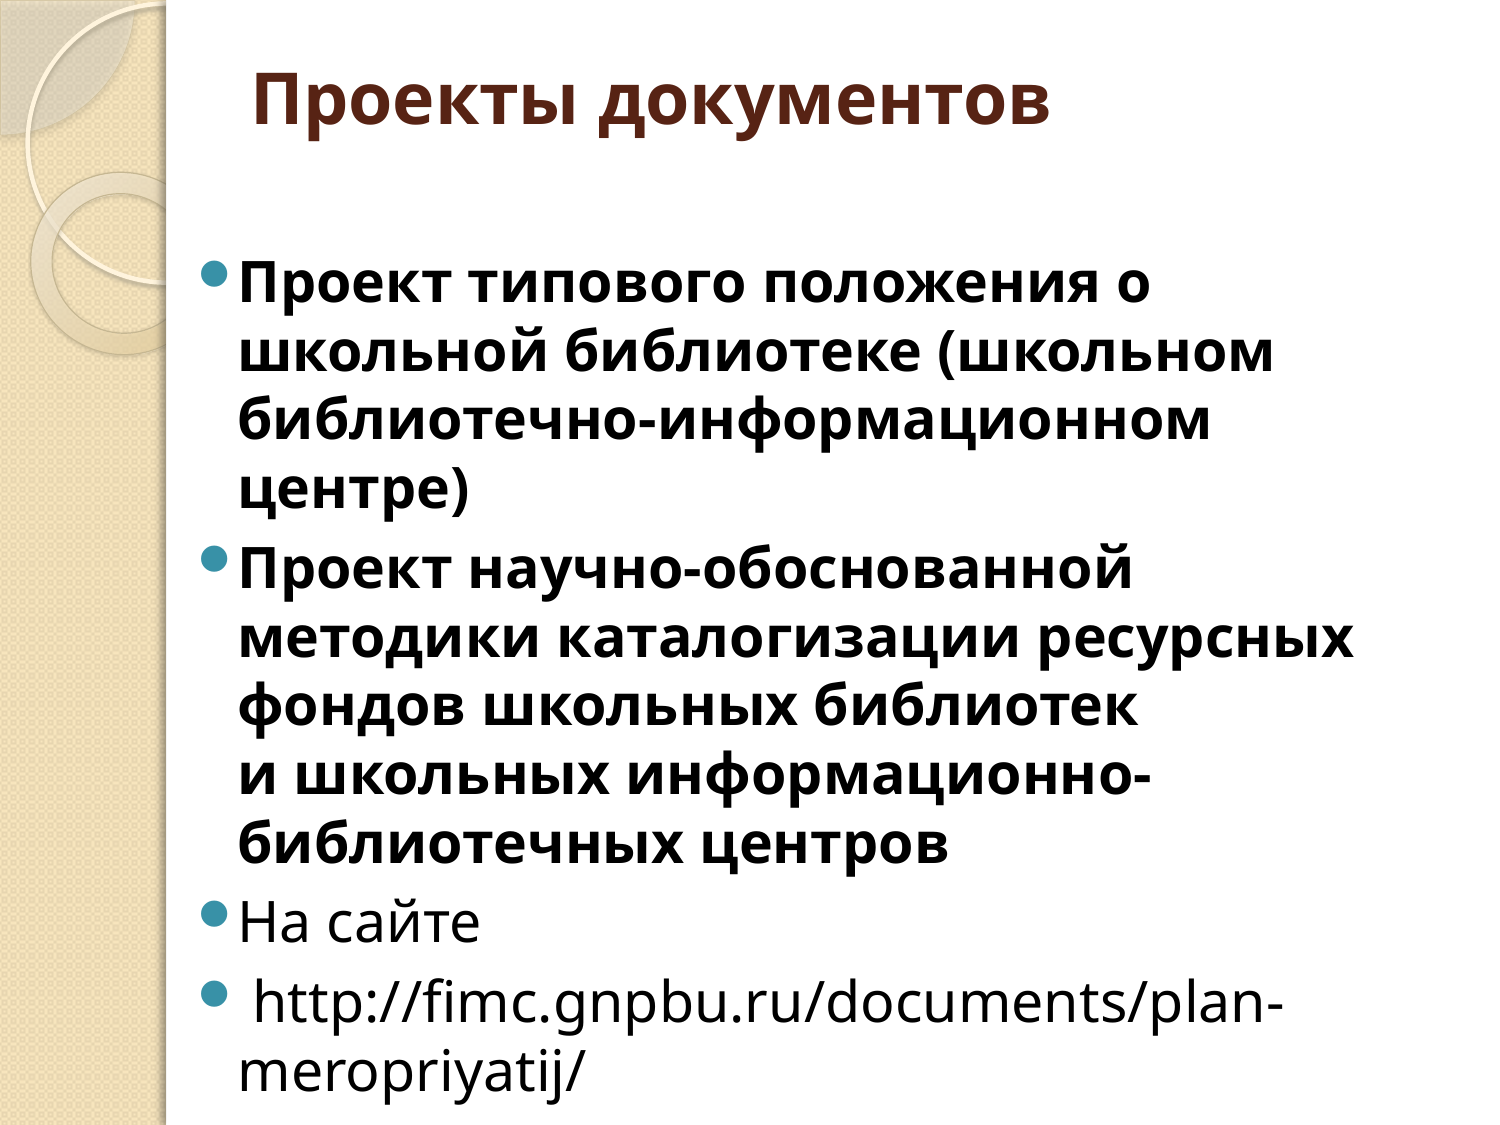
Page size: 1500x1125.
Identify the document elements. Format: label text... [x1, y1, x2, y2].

list Проект типового положения о школьной библиотеке (школьном библиотечно-информационном центре) Проект научно-обоснованной методики каталогизации ресурсных фондов школьных библиотек и школьных информационно-библиотечных центров На сайте http://fimc.gnpbu.ru/documents/plan-meropriyatij/ [171, 237, 1466, 1125]
title Проекты документов [235, 45, 1466, 233]
